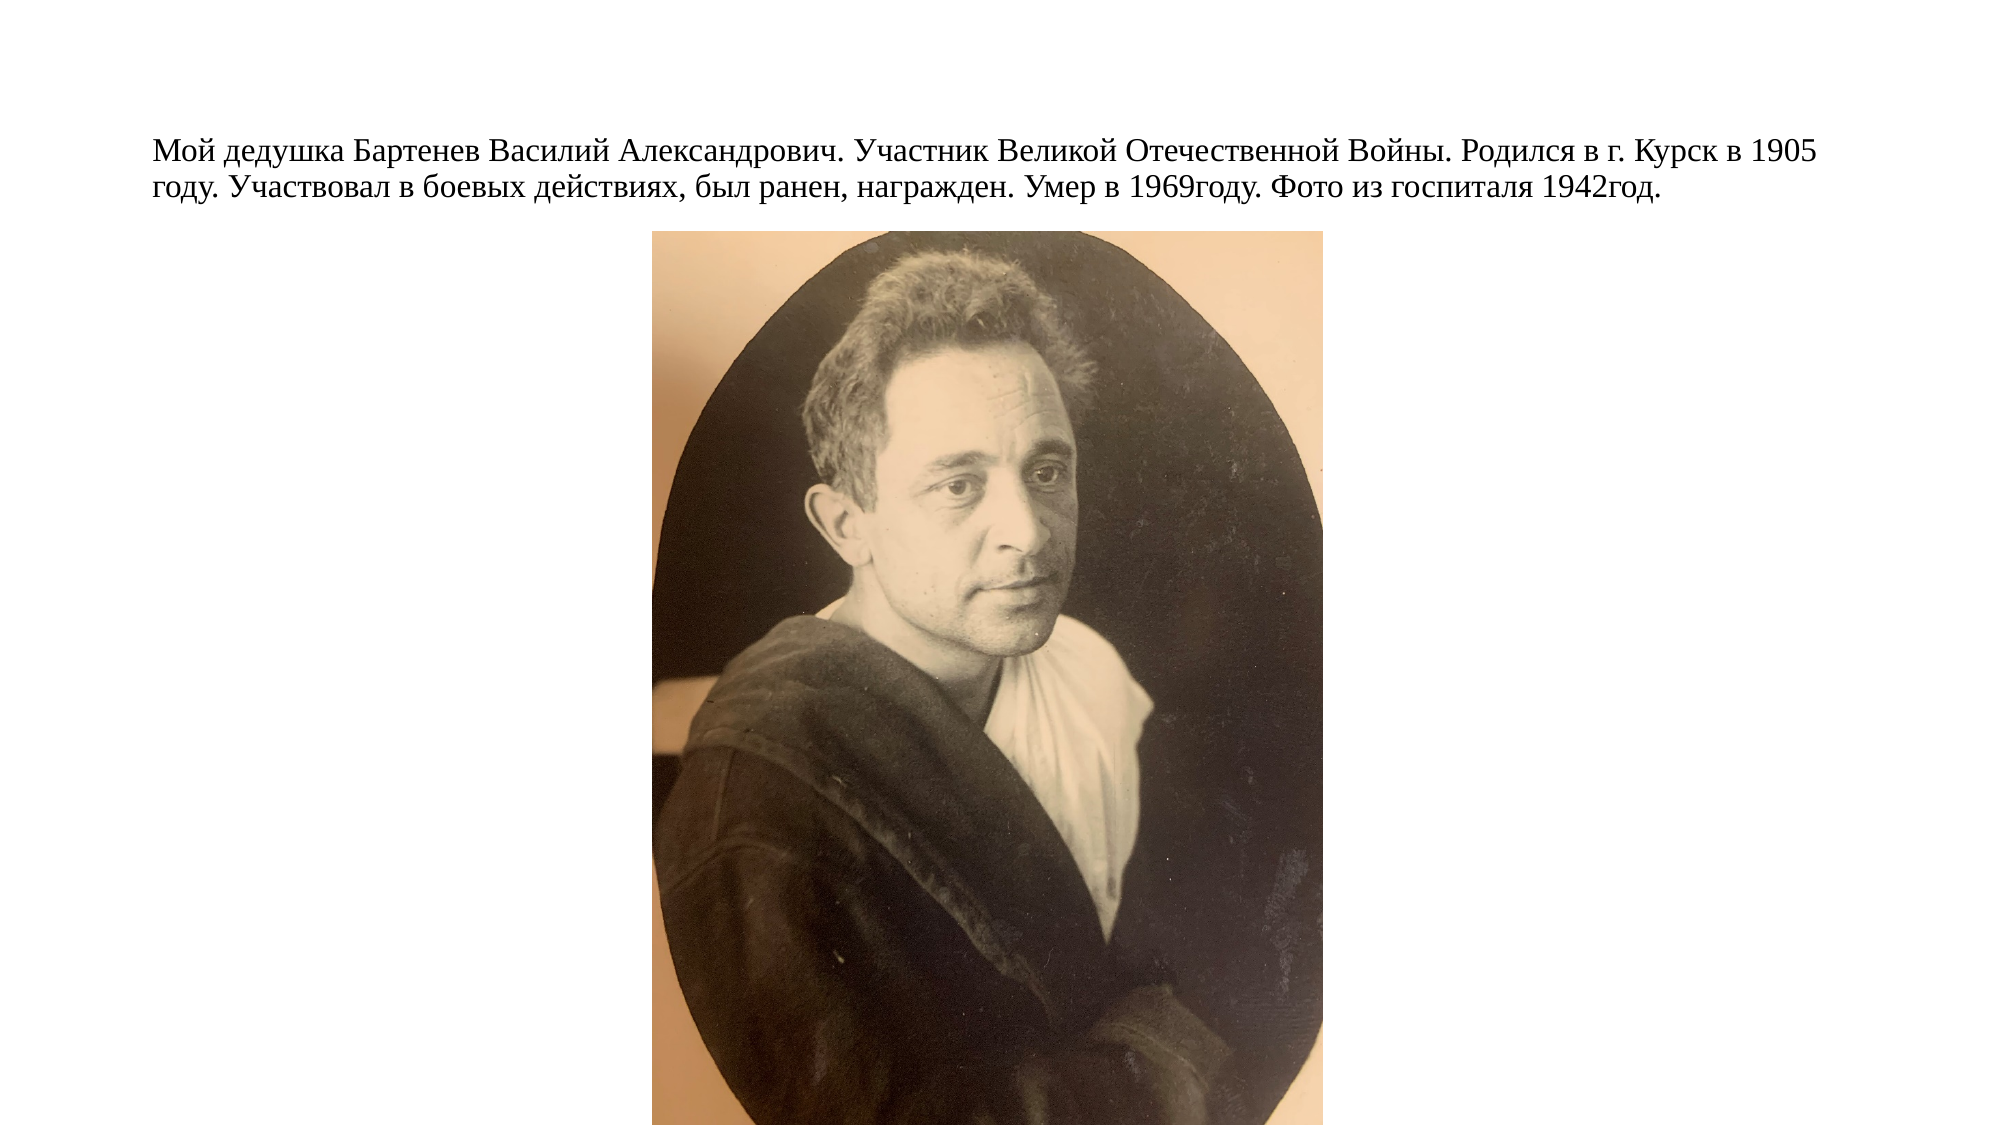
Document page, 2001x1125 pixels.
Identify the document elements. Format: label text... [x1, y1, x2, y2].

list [652, 231, 1323, 1125]
title Мой дедушка Бартенев Василий Александрович. Участник Великой Отечественной Войны. Родился в г. Курск в 1905 году. Участвовал в боевых действиях, был ранен, награжден. Умер в 1969году. Фото из госпиталя 1942год. [137, 59, 1863, 278]
